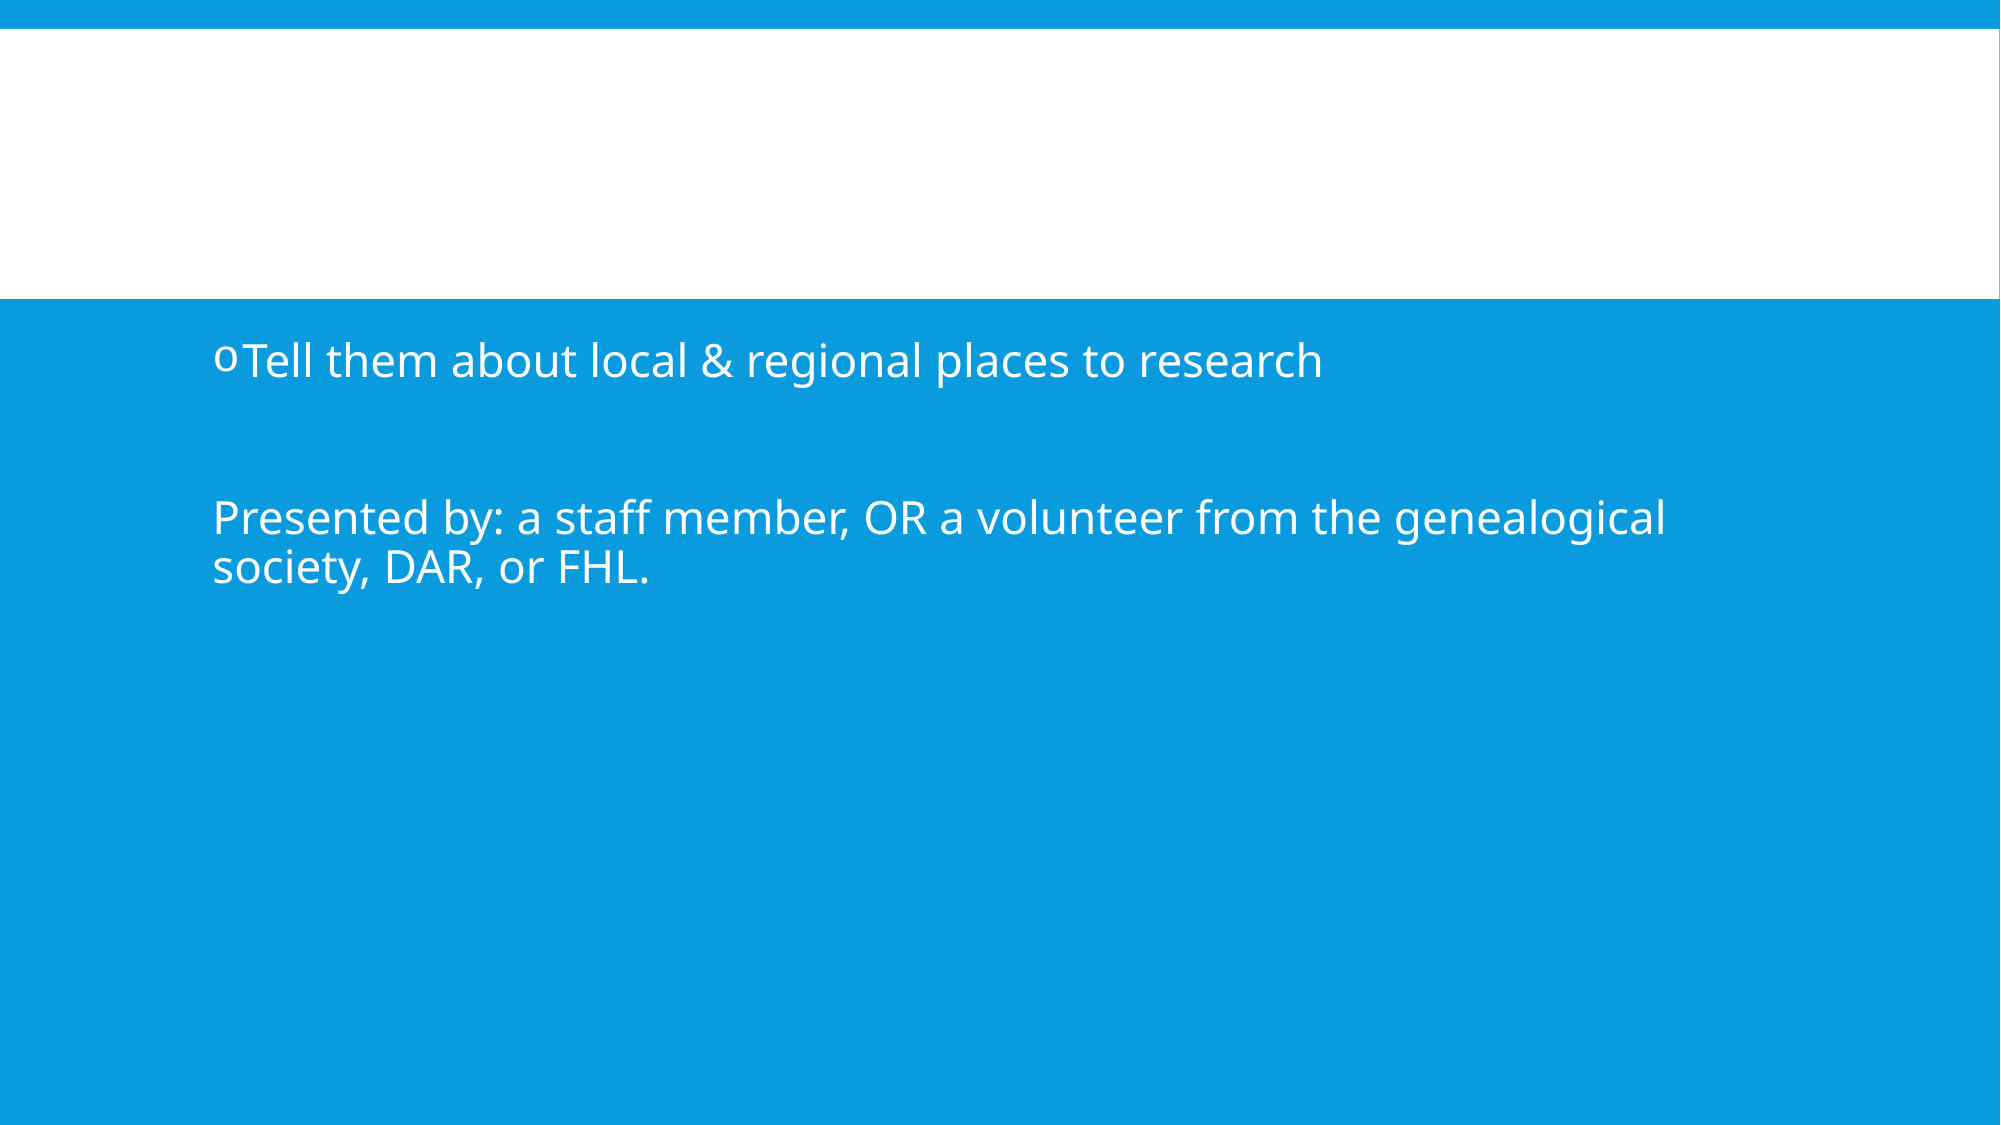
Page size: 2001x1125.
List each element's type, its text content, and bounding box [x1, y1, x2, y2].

list Tell them about local & regional places to research Presented by: a staff member, OR a volunteer from the genealogical society, DAR, or FHL. [197, 329, 1803, 1020]
